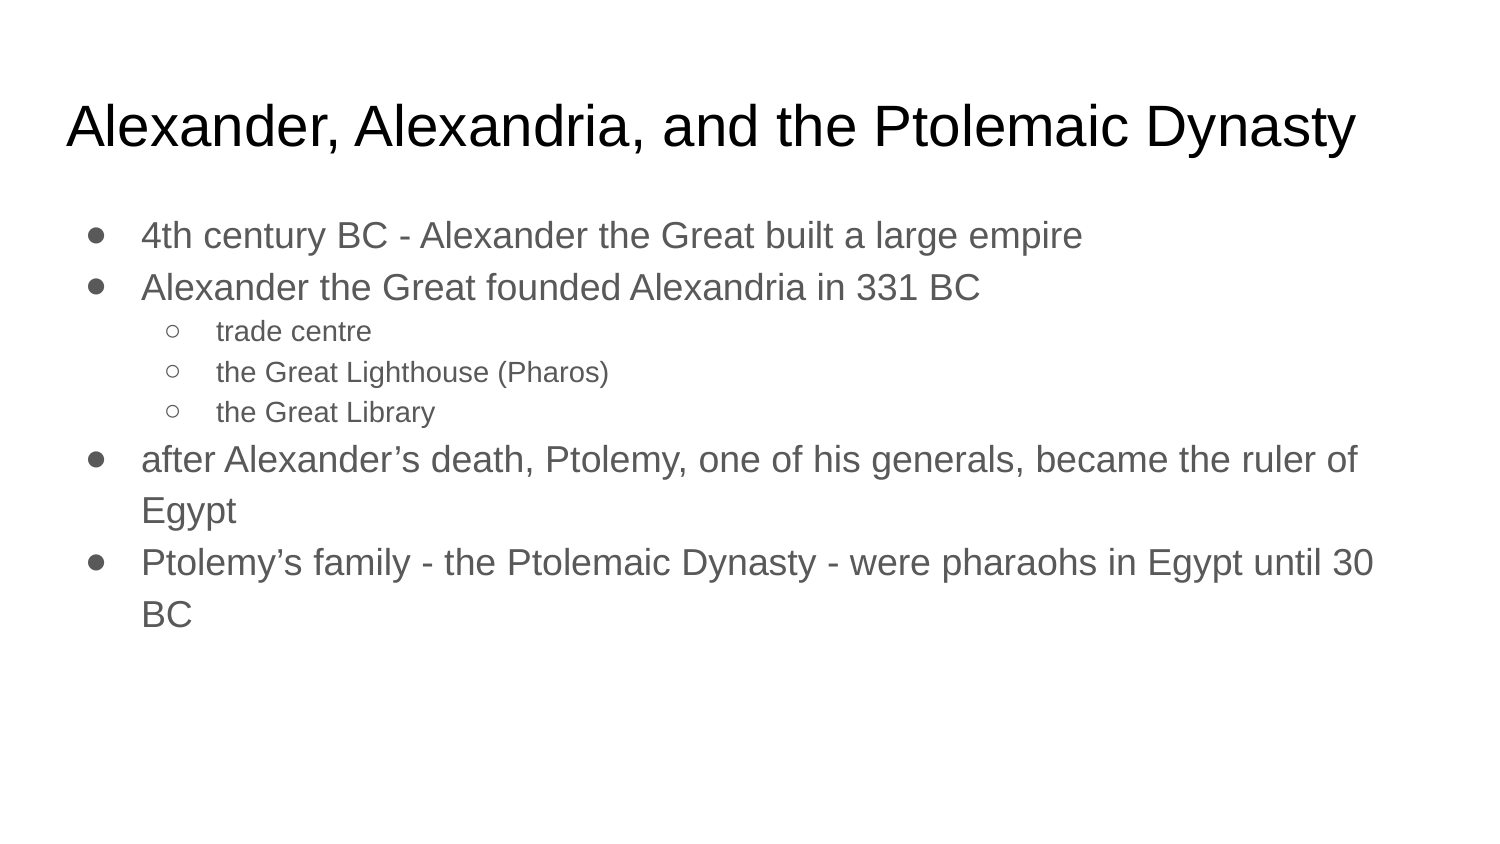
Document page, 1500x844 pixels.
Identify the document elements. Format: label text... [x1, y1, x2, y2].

list 4th century BC - Alexander the Great built a large empire Alexander the Great founded Alexandria in 331 BC trade centre the Great Lighthouse (Pharos) the Great Library after Alexander’s death, Ptolemy, one of his generals, became the ruler of Egypt Ptolemy’s family - the Ptolemaic Dynasty - were pharaohs in Egypt until 30 BC [51, 189, 1449, 750]
title Alexander, Alexandria, and the Ptolemaic Dynasty [51, 72, 1449, 167]
